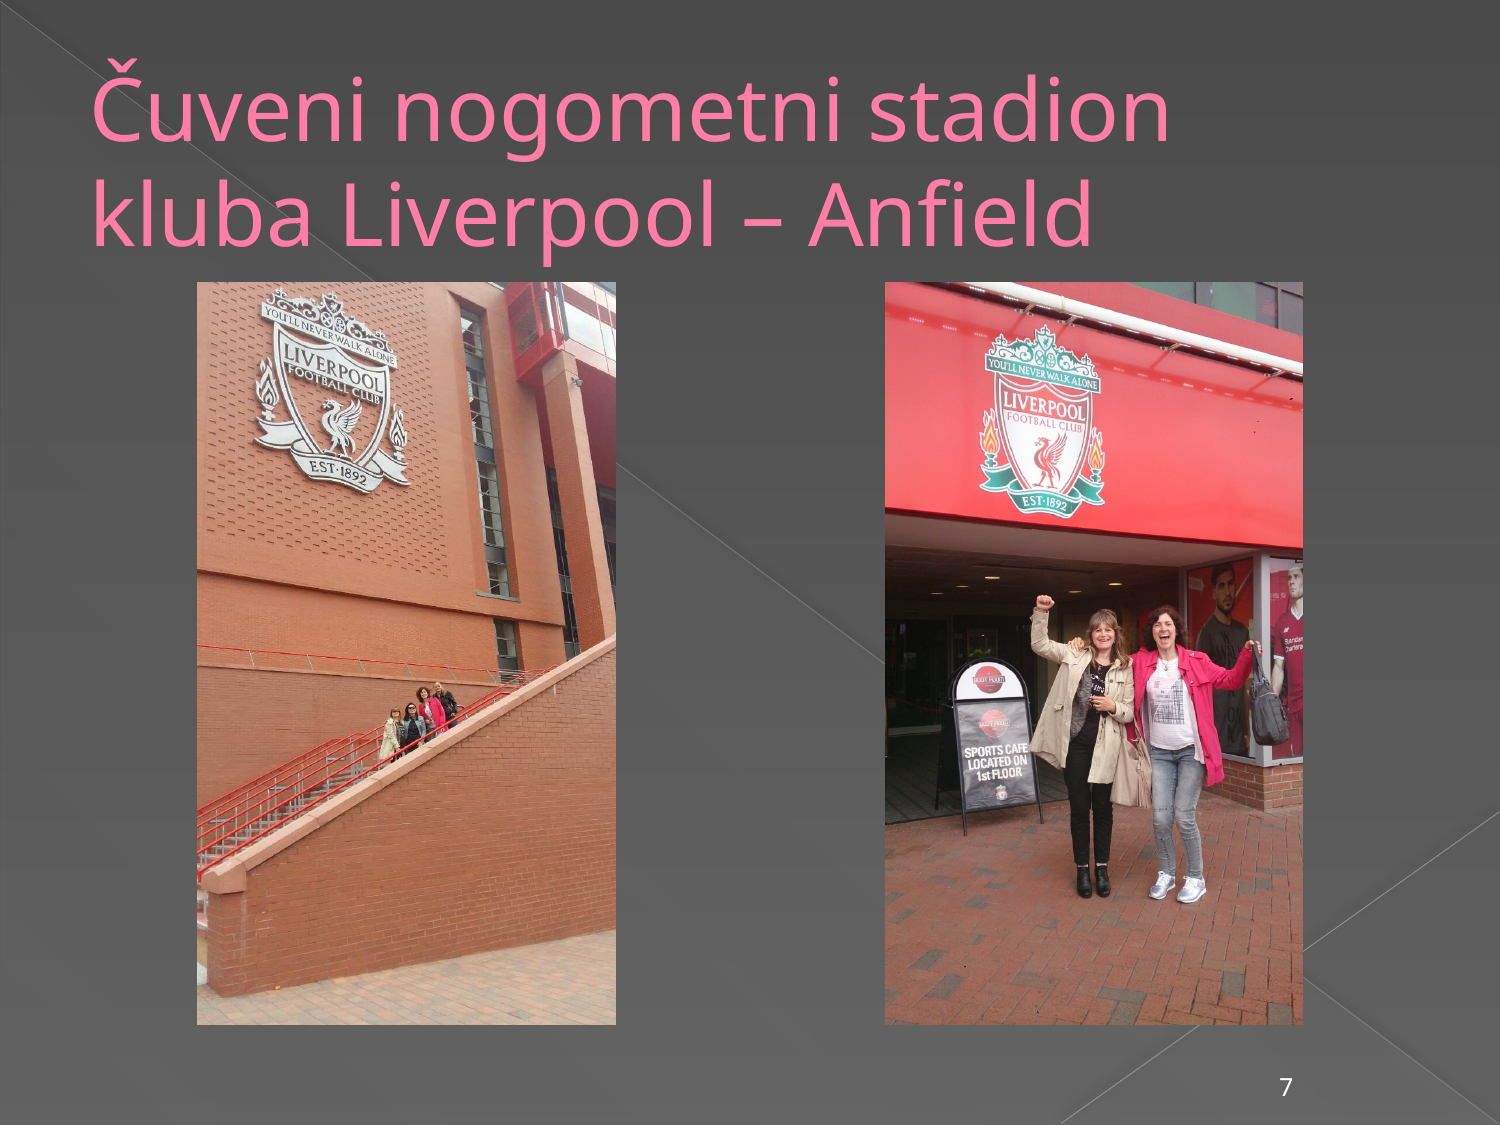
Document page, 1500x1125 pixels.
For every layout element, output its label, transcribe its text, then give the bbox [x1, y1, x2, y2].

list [884, 282, 1303, 1026]
slide_number 7 [1245, 1063, 1328, 1113]
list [197, 282, 616, 1026]
title Čuveni nogometni stadion kluba Liverpool – Anfield [75, 43, 1425, 274]
